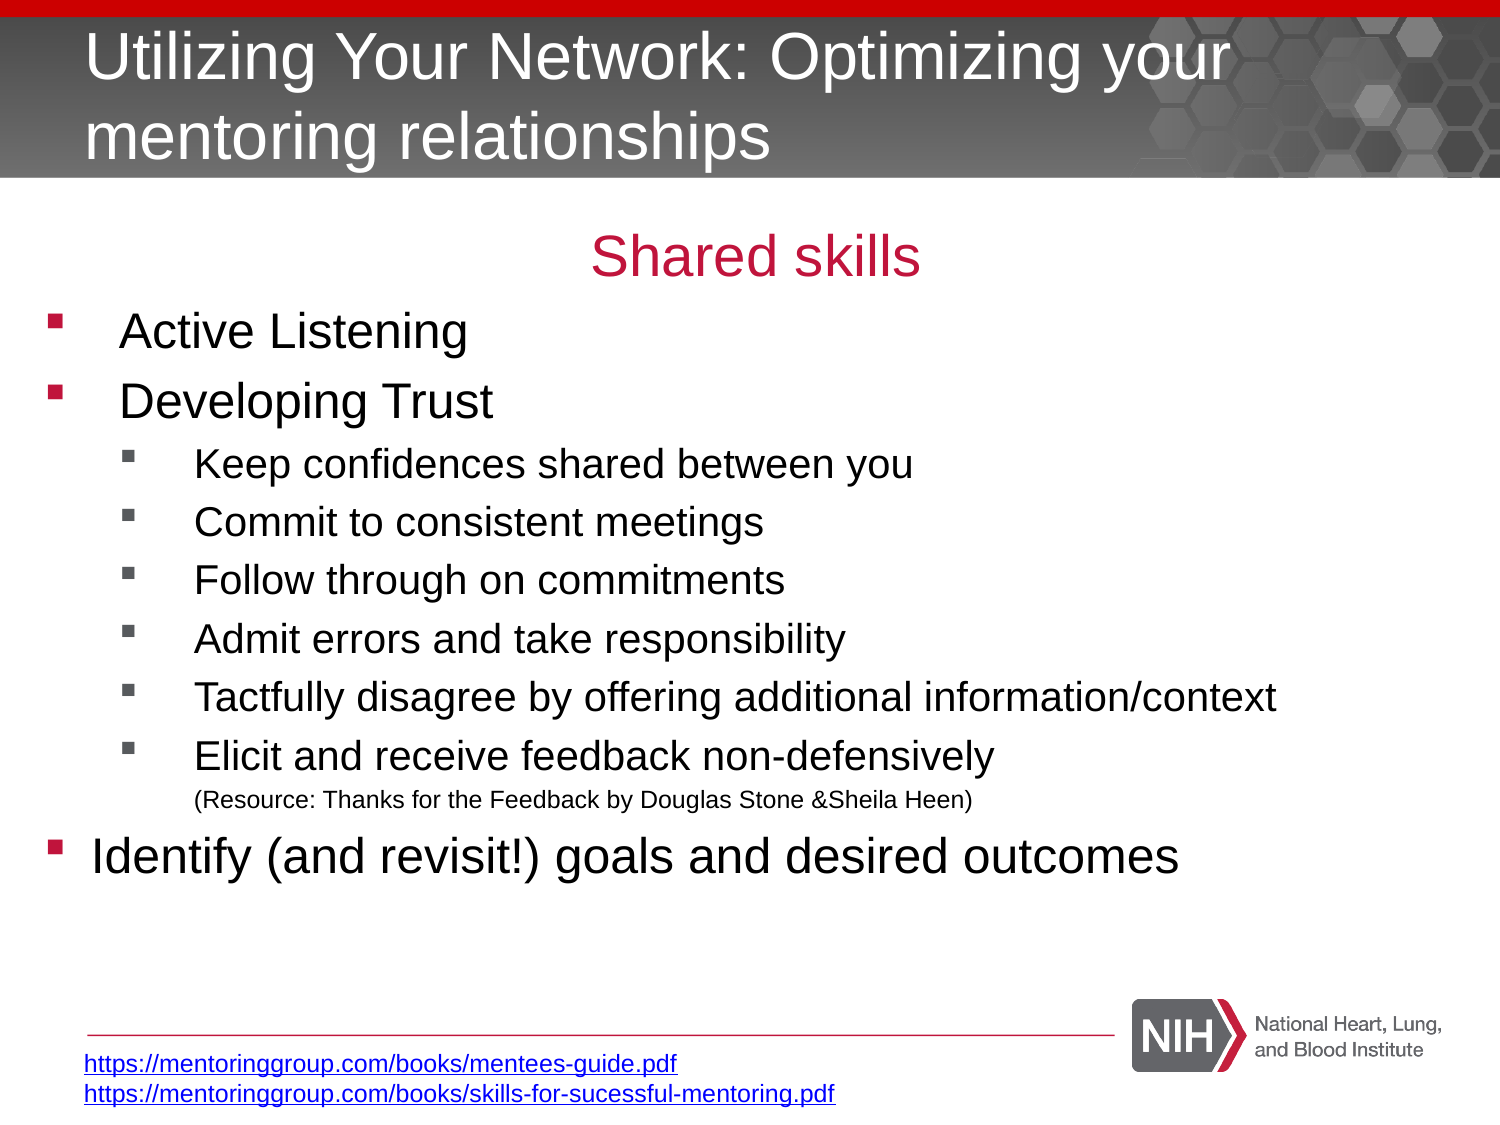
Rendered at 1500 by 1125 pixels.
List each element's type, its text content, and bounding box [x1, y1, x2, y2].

text_box https://mentoringgroup.com/books/mentees-guide.pdf https://mentoringgroup.com/books/skills-for-sucessful-mentoring.pdf [69, 1040, 1079, 1125]
title Utilizing Your Network: Optimizing your mentoring relationships [68, 23, 1431, 163]
picture [1132, 1015, 1441, 1072]
text_box Shared skills Active Listening Developing Trust Keep confidences shared between you Commit to consistent meetings Follow through on commitments Admit errors and take responsibility Tactfully disagree by offering additional information/context Elicit and receive feedback non-defensively (Resource: Thanks for the Feedback by Douglas Stone &Sheila Heen) Identify (and revisit!) goals and desired outcomes [28, 210, 1500, 1015]
picture [0, 18, 1500, 178]
